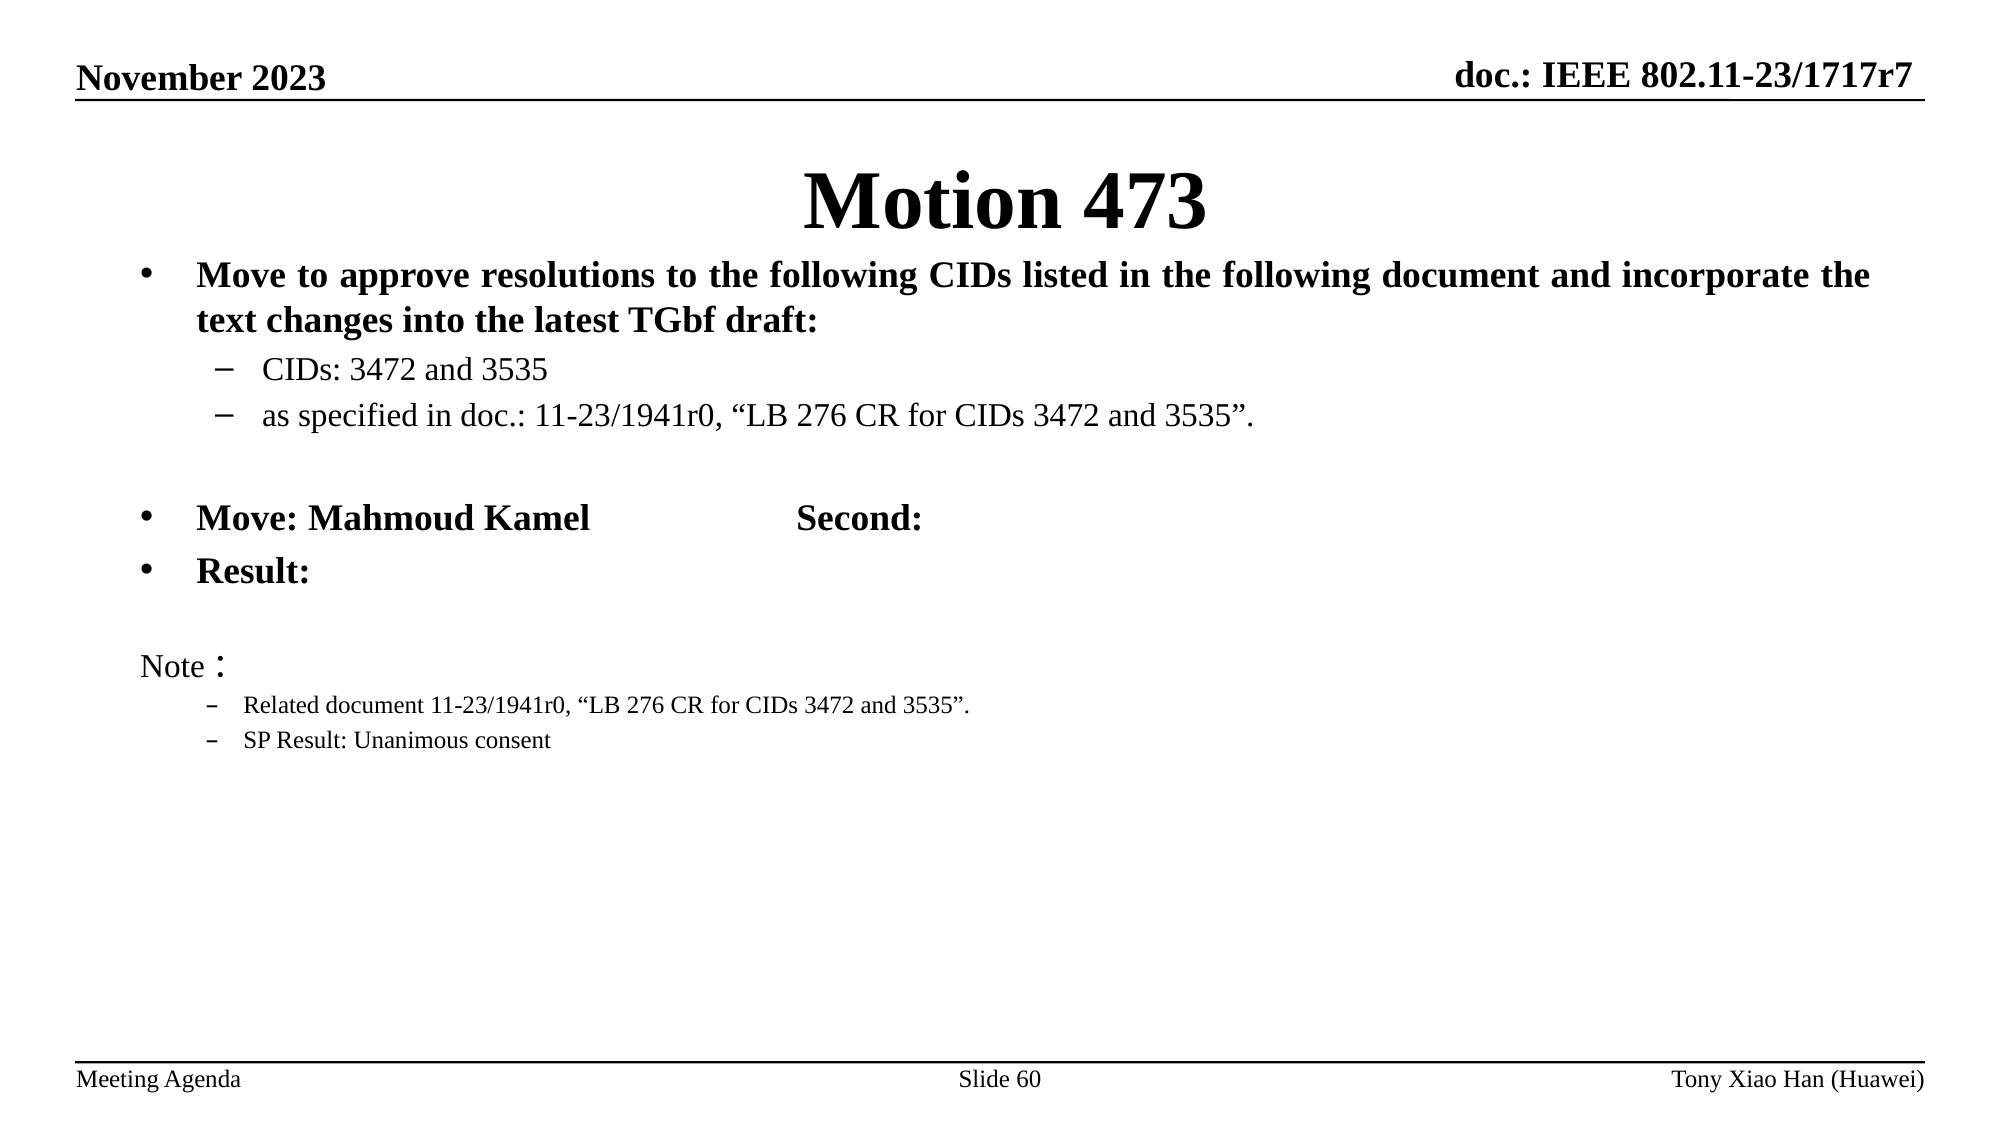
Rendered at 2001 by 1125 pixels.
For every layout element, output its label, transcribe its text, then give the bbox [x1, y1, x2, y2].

text_box Motion 473 [368, 137, 1644, 212]
text_box Move to approve resolutions to the following CIDs listed in the following document and incorporate the text changes into the latest TGbf draft: CIDs: 3472 and 3535 as specified in doc.: 11-23/1941r0, “LB 276 CR for CIDs 3472 and 3535”. Move: Mahmoud Kamel Second: Result: Note： Related document 11-23/1941r0, “LB 276 CR for CIDs 3472 and 3535”. SP Result: Unanimous consent [125, 212, 1888, 988]
